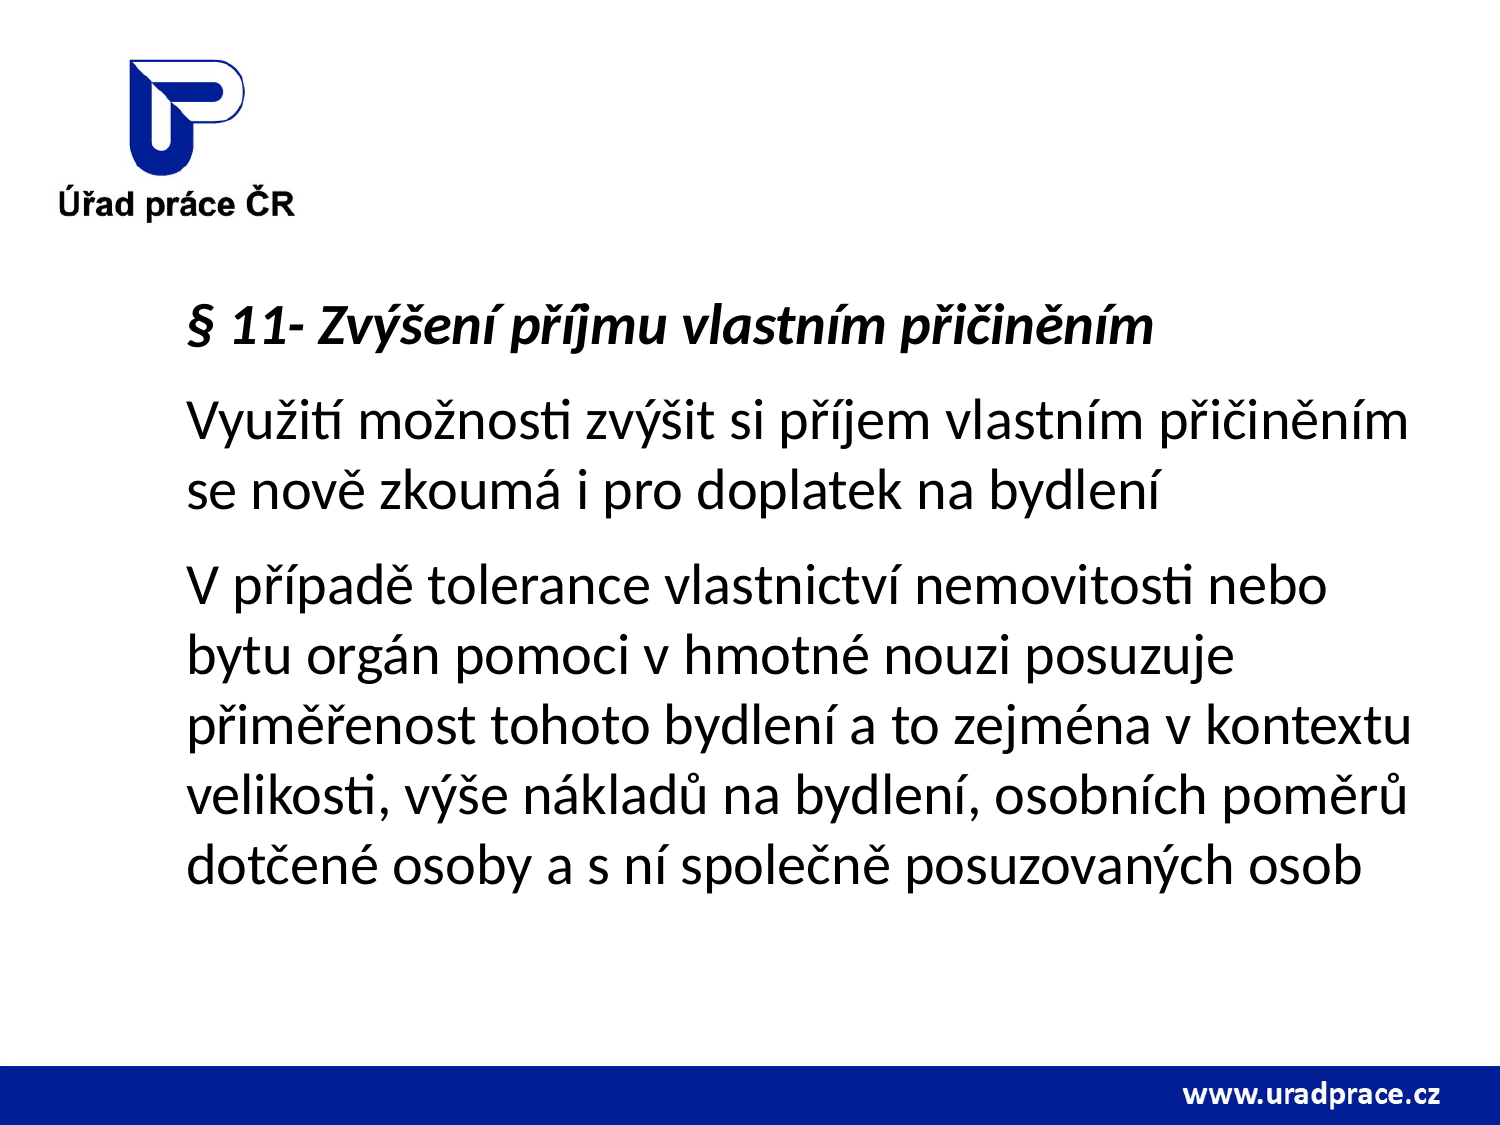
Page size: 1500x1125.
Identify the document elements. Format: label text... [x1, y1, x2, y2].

list § 11- Zvýšení příjmu vlastním přičiněním Využití možnosti zvýšit si příjem vlastním přičiněním se nově zkoumá i pro doplatek na bydlení V případě tolerance vlastnictví nemovitosti nebo bytu orgán pomoci v hmotné nouzi posuzuje přiměřenost tohoto bydlení a to zejména v kontextu velikosti, výše nákladů na bydlení, osobních poměrů dotčené osoby a s ní společně posuzovaných osob [111, 278, 1448, 1071]
picture [0, 0, 1500, 1125]
